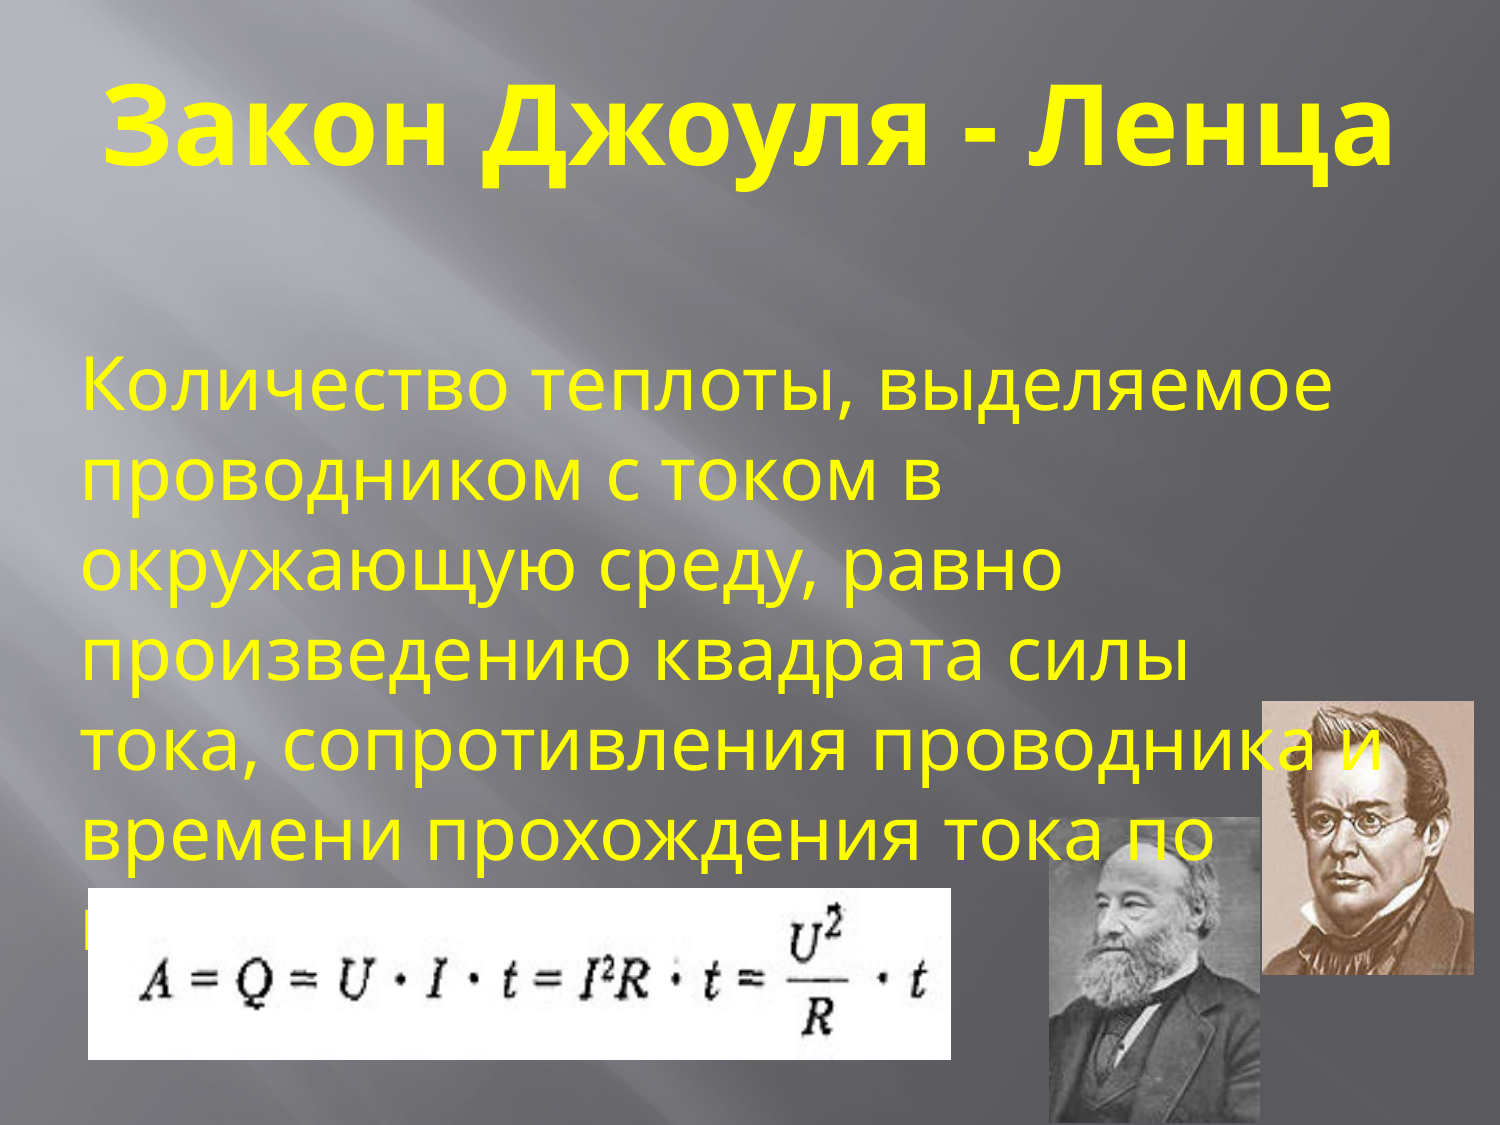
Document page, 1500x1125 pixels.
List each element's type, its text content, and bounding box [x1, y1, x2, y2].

picture [1048, 817, 1261, 1124]
title Закон Джоуля - Ленца [75, 45, 1425, 197]
picture [88, 888, 951, 1060]
picture [1262, 700, 1474, 975]
text_box Количество теплоты, выделяемое проводником с током в окружающую среду, равно произведению квадрата силы тока, сопротивления проводника и времени прохождения тока по проводнику. [64, 327, 1407, 973]
